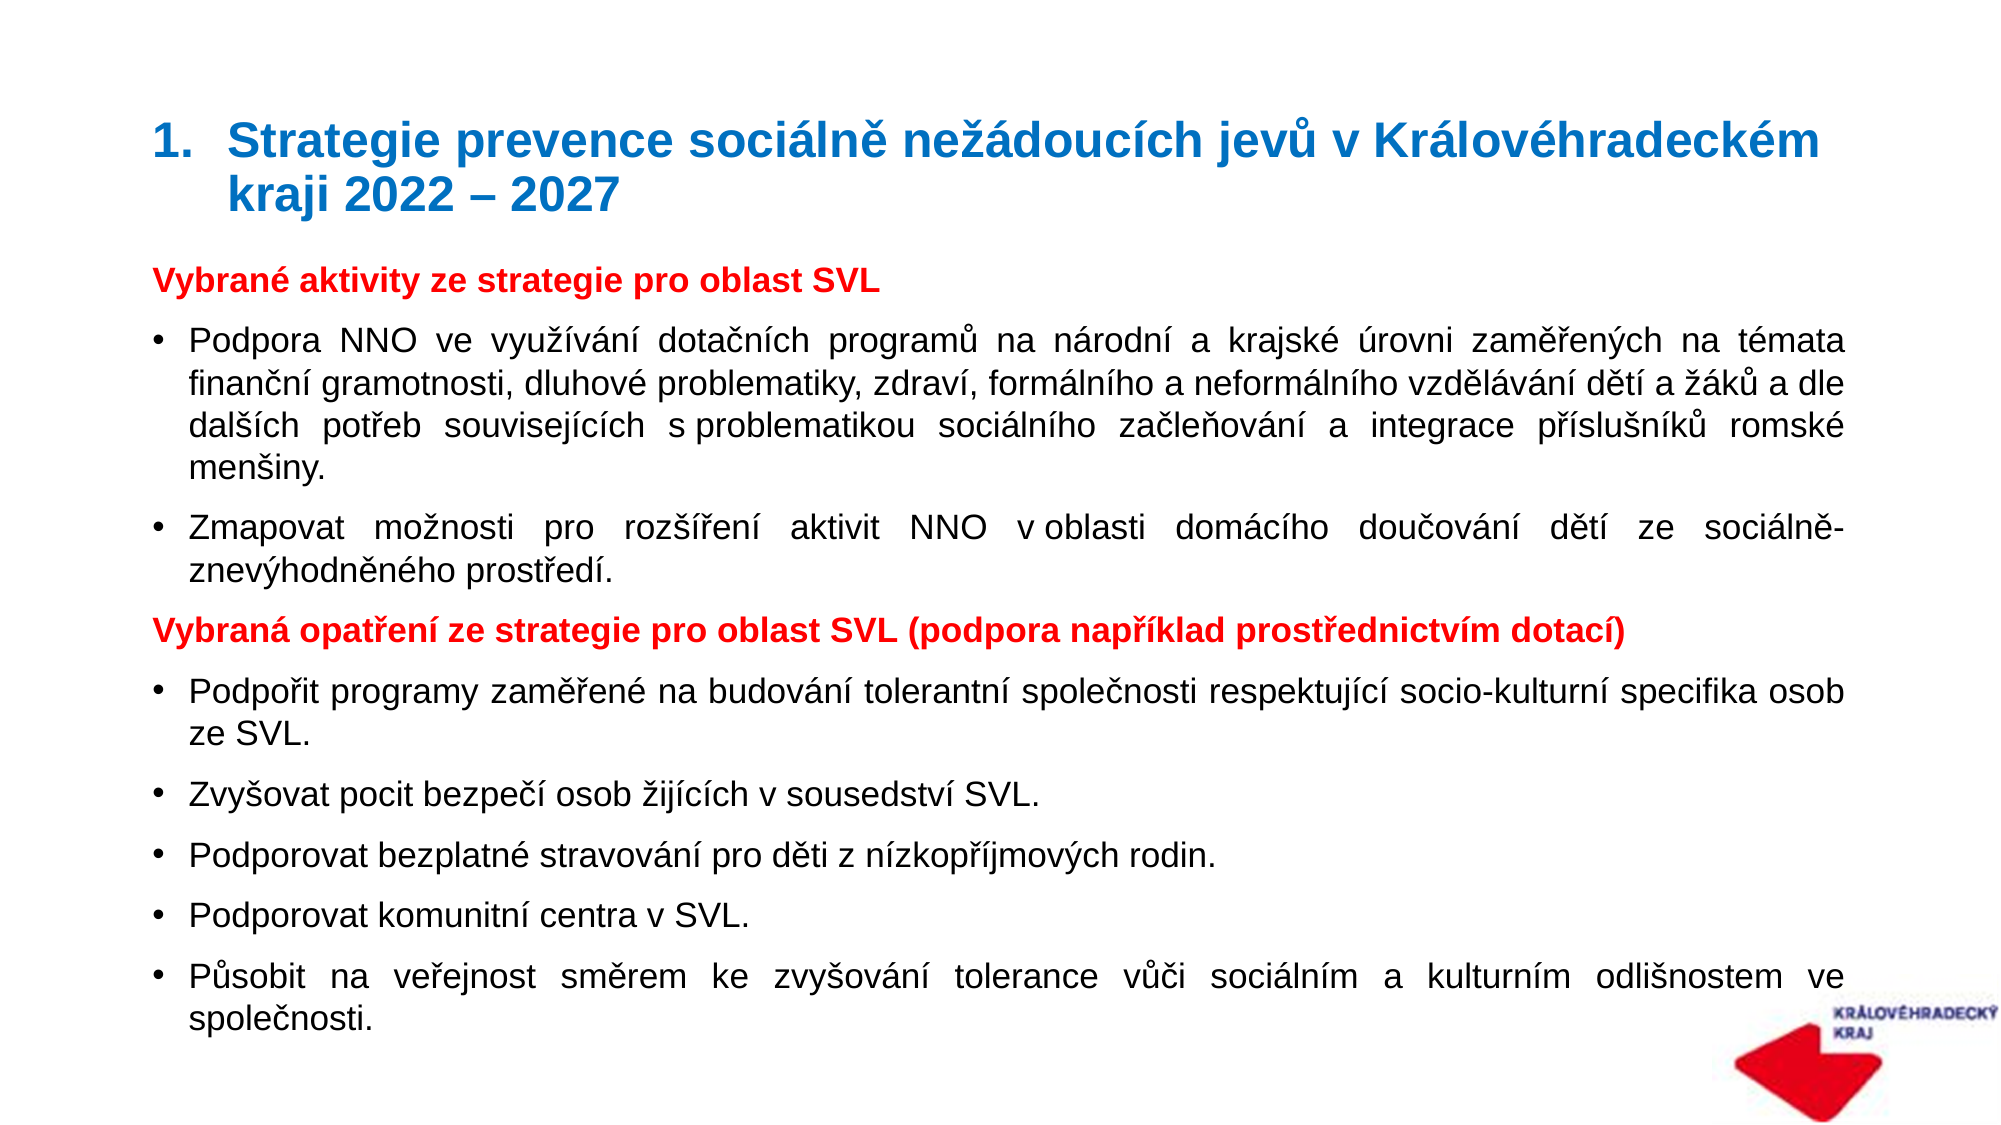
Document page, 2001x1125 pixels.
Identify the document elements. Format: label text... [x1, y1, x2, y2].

title Strategie prevence sociálně nežádoucích jevů v Královéhradeckém kraji 2022 – 2027 [137, 59, 1863, 249]
list Vybrané aktivity ze strategie pro oblast SVL Podpora NNO ve využívání dotačních programů na národní a krajské úrovni zaměřených na témata finanční gramotnosti, dluhové problematiky, zdraví, formálního a neformálního vzdělávání dětí a žáků a dle dalších potřeb souvisejících s problematikou sociálního začleňování a integrace příslušníků romské menšiny. Zmapovat možnosti pro rozšíření aktivit NNO v oblasti domácího doučování dětí ze sociálně-znevýhodněného prostředí. Vybraná opatření ze strategie pro oblast SVL (podpora například prostřednictvím dotací) Podpořit programy zaměřené na budování tolerantní společnosti respektující socio-kulturní specifika osob ze SVL. Zvyšovat pocit bezpečí osob žijících v sousedství SVL. Podporovat bezplatné stravování pro děti z nízkopříjmových rodin. Podporovat komunitní centra v SVL. Působit na veřejnost směrem ke zvyšování tolerance vůči sociálním a kulturním odlišnostem ve společnosti. [137, 249, 1863, 1053]
picture [1712, 974, 2000, 1124]
